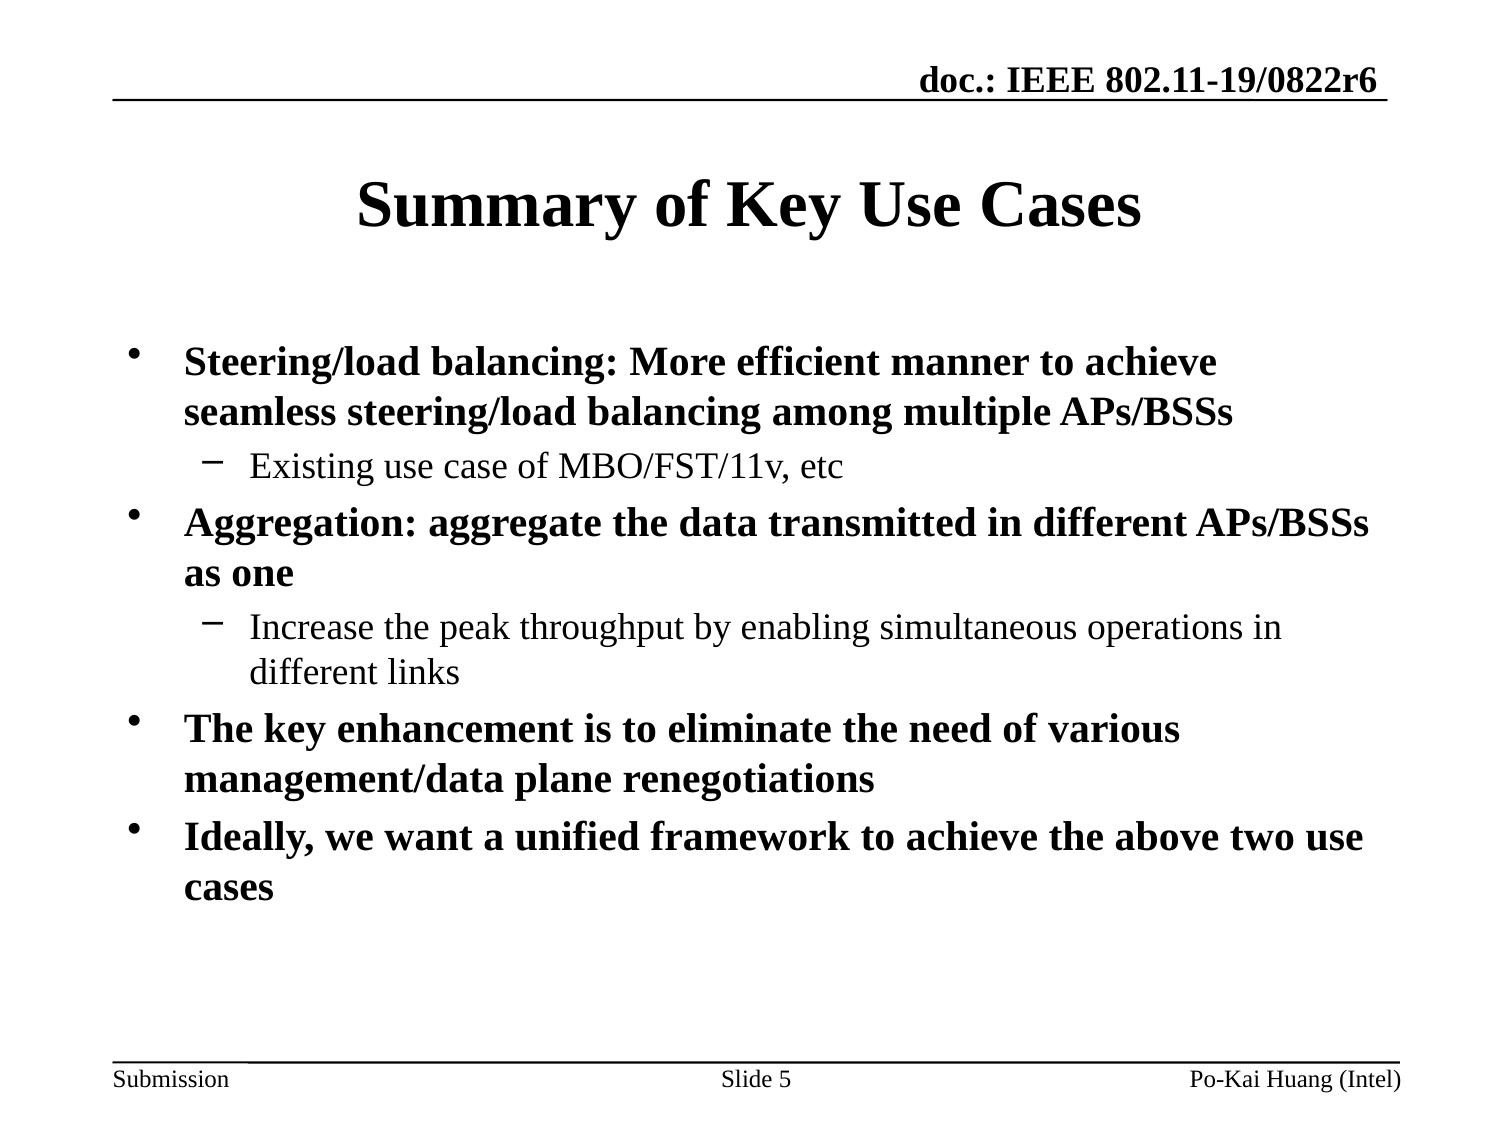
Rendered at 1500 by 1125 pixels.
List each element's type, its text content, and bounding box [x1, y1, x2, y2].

slide_number Slide 5 [712, 1061, 800, 1093]
footer Po-Kai Huang (Intel) [1186, 1061, 1402, 1093]
list Steering/load balancing: More efficient manner to achieve seamless steering/load balancing among multiple APs/BSSs Existing use case of MBO/FST/11v, etc Aggregation: aggregate the data transmitted in different APs/BSSs as one Increase the peak throughput by enabling simultaneous operations in different links The key enhancement is to eliminate the need of various management/data plane renegotiations Ideally, we want a unified framework to achieve the above two use cases [112, 326, 1388, 1002]
title Summary of Key Use Cases [112, 112, 1388, 288]
